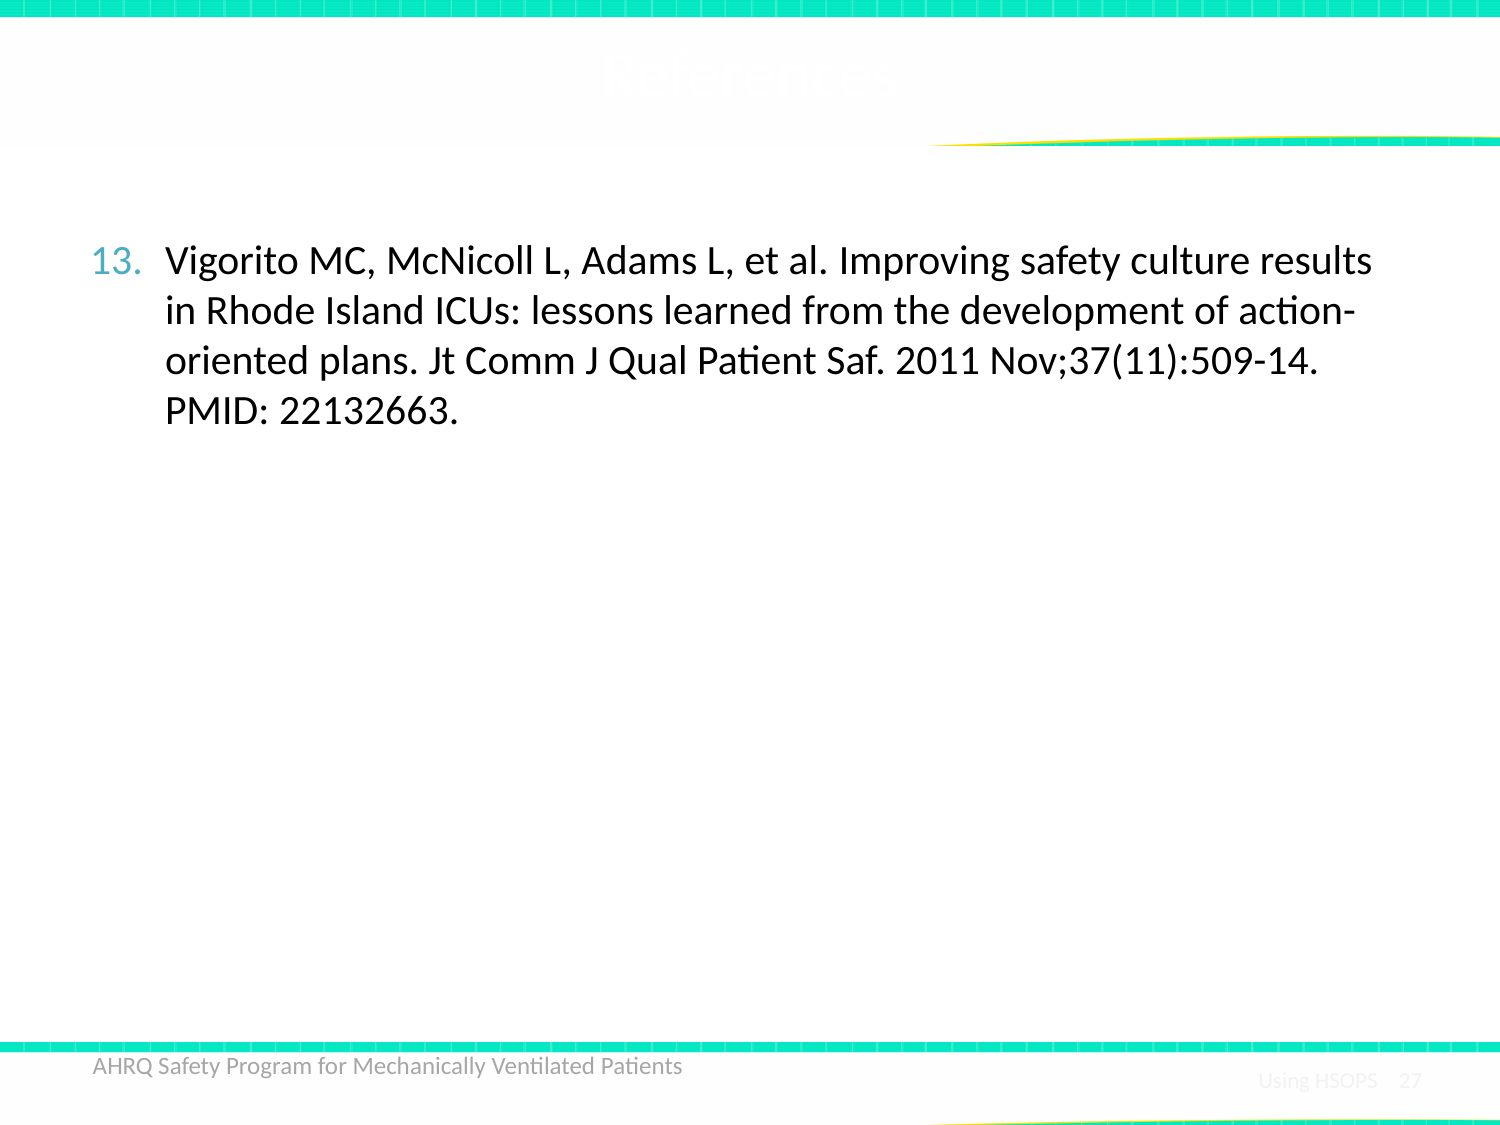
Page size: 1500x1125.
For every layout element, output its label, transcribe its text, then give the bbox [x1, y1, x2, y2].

list Vigorito MC, McNicoll L, Adams L, et al. Improving safety culture results in Rhode Island ICUs: lessons learned from the development of action-oriented plans. Jt Comm J Qual Patient Saf. 2011 Nov;37(11):509-14. PMID: 22132663. [75, 224, 1425, 1002]
title References [75, 5, 1425, 138]
picture [0, 1042, 1500, 1125]
picture [0, 0, 1500, 146]
